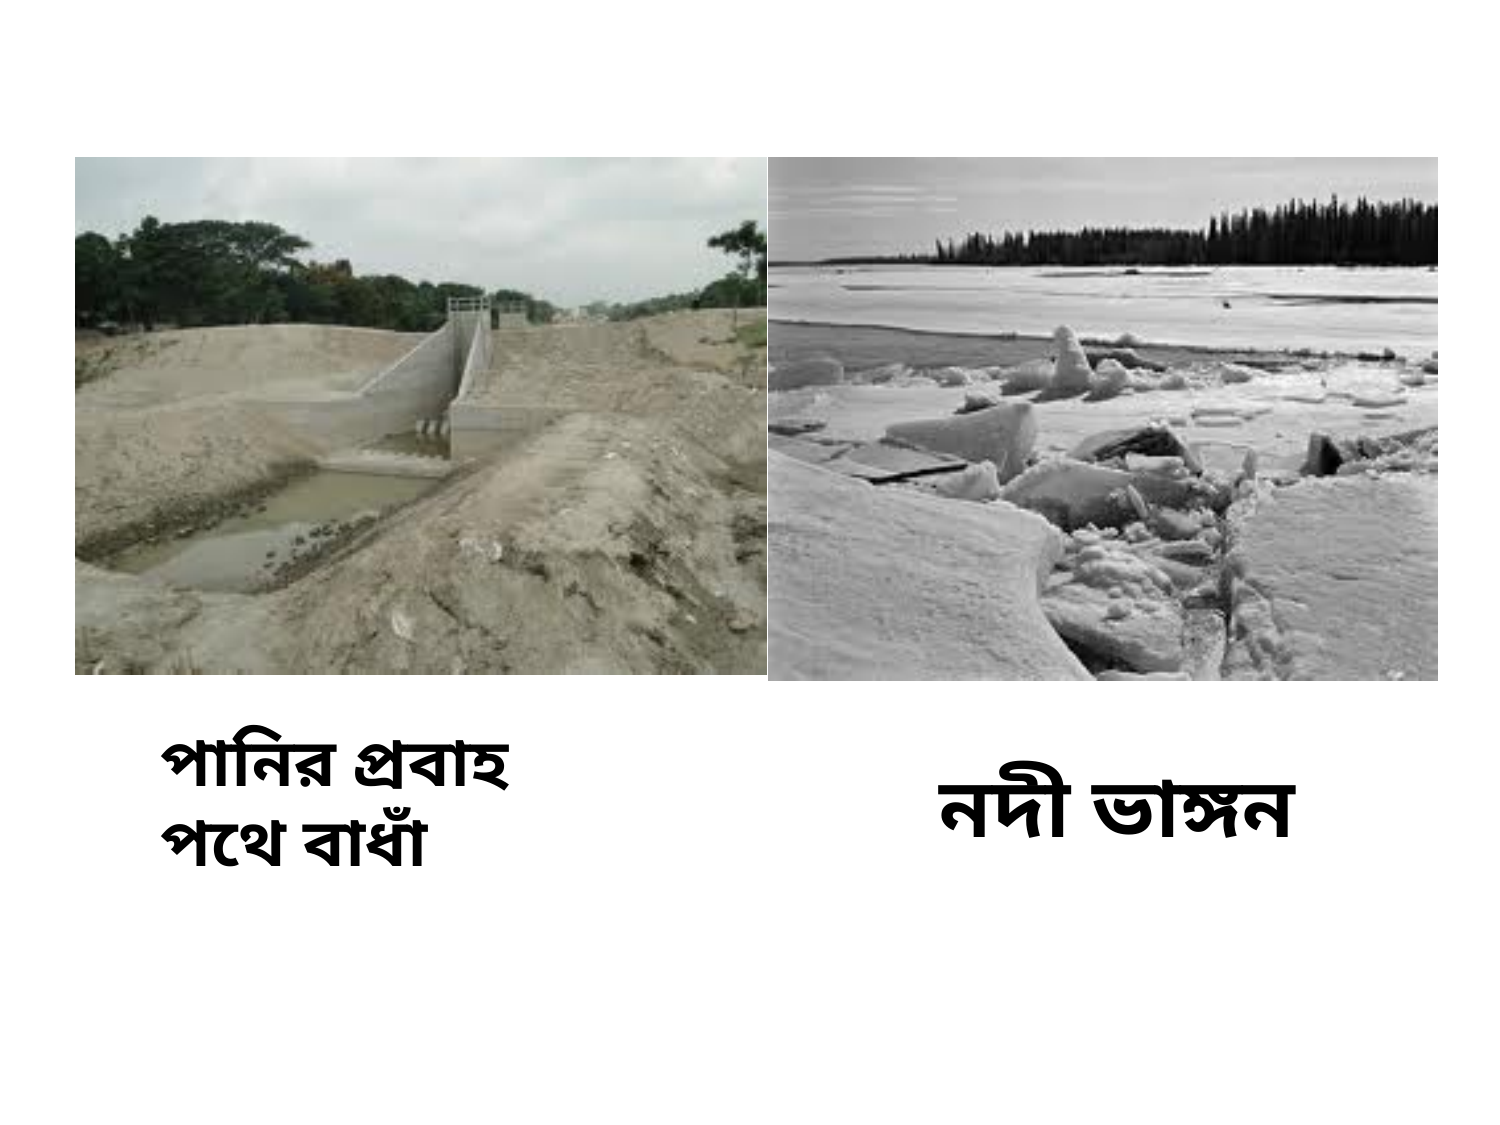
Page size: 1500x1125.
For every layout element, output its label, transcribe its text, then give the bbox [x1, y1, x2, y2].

picture [768, 156, 1438, 682]
text_box পানির প্রবাহ পথে বাধাঁ [145, 712, 663, 888]
text_box নদী ভাঙ্গন [924, 746, 1425, 862]
picture [74, 156, 767, 676]
